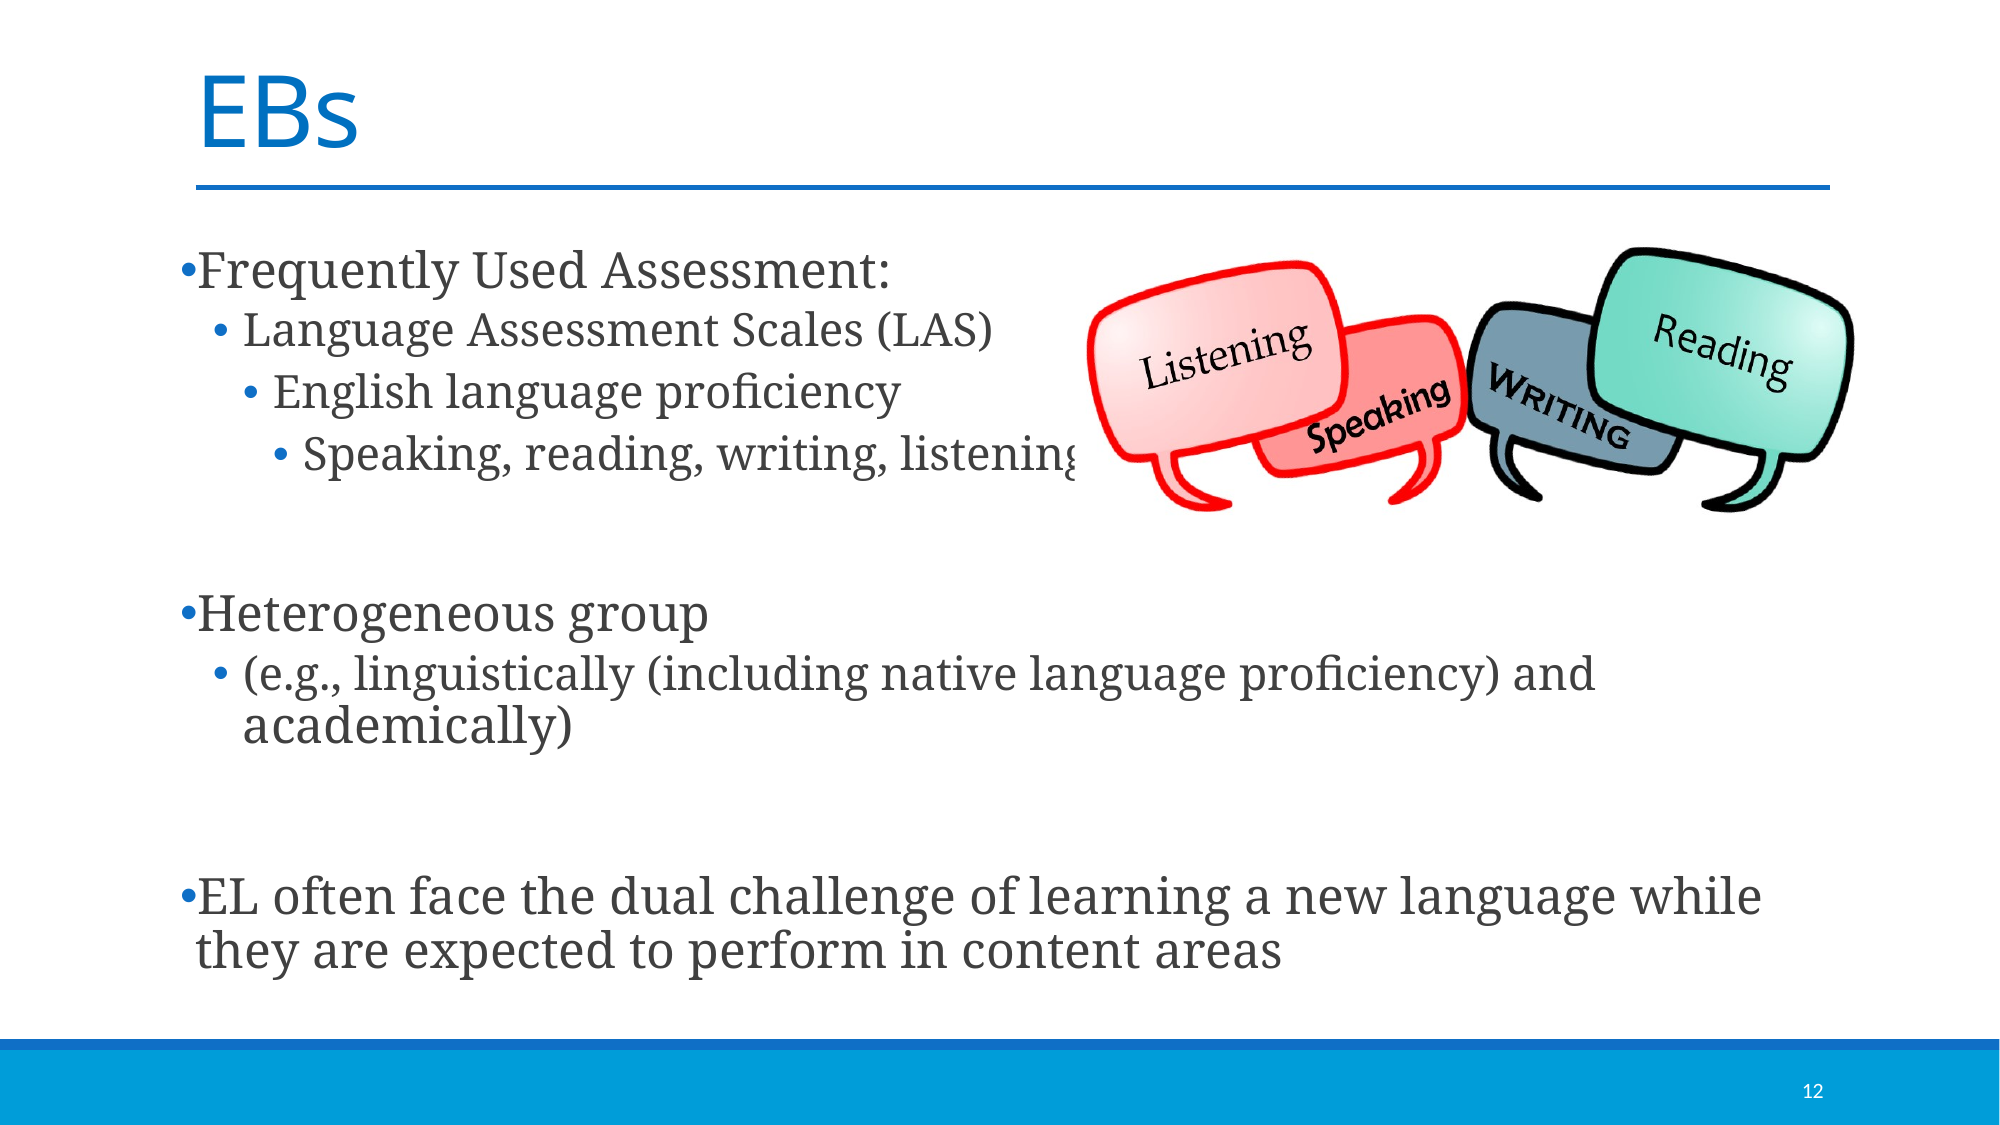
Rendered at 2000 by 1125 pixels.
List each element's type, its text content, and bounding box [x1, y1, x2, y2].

title EBs [179, 47, 1830, 175]
list Frequently Used Assessment: Language Assessment Scales (LAS) English language proficiency Speaking, reading, writing, listening Heterogeneous group (e.g., linguistically (including native language proficiency) and academically) EL often face the dual challenge of learning a new language while they are expected to perform in content areas [179, 237, 1830, 1038]
picture [1074, 236, 1868, 526]
slide_number 12 [1623, 1059, 1839, 1120]
